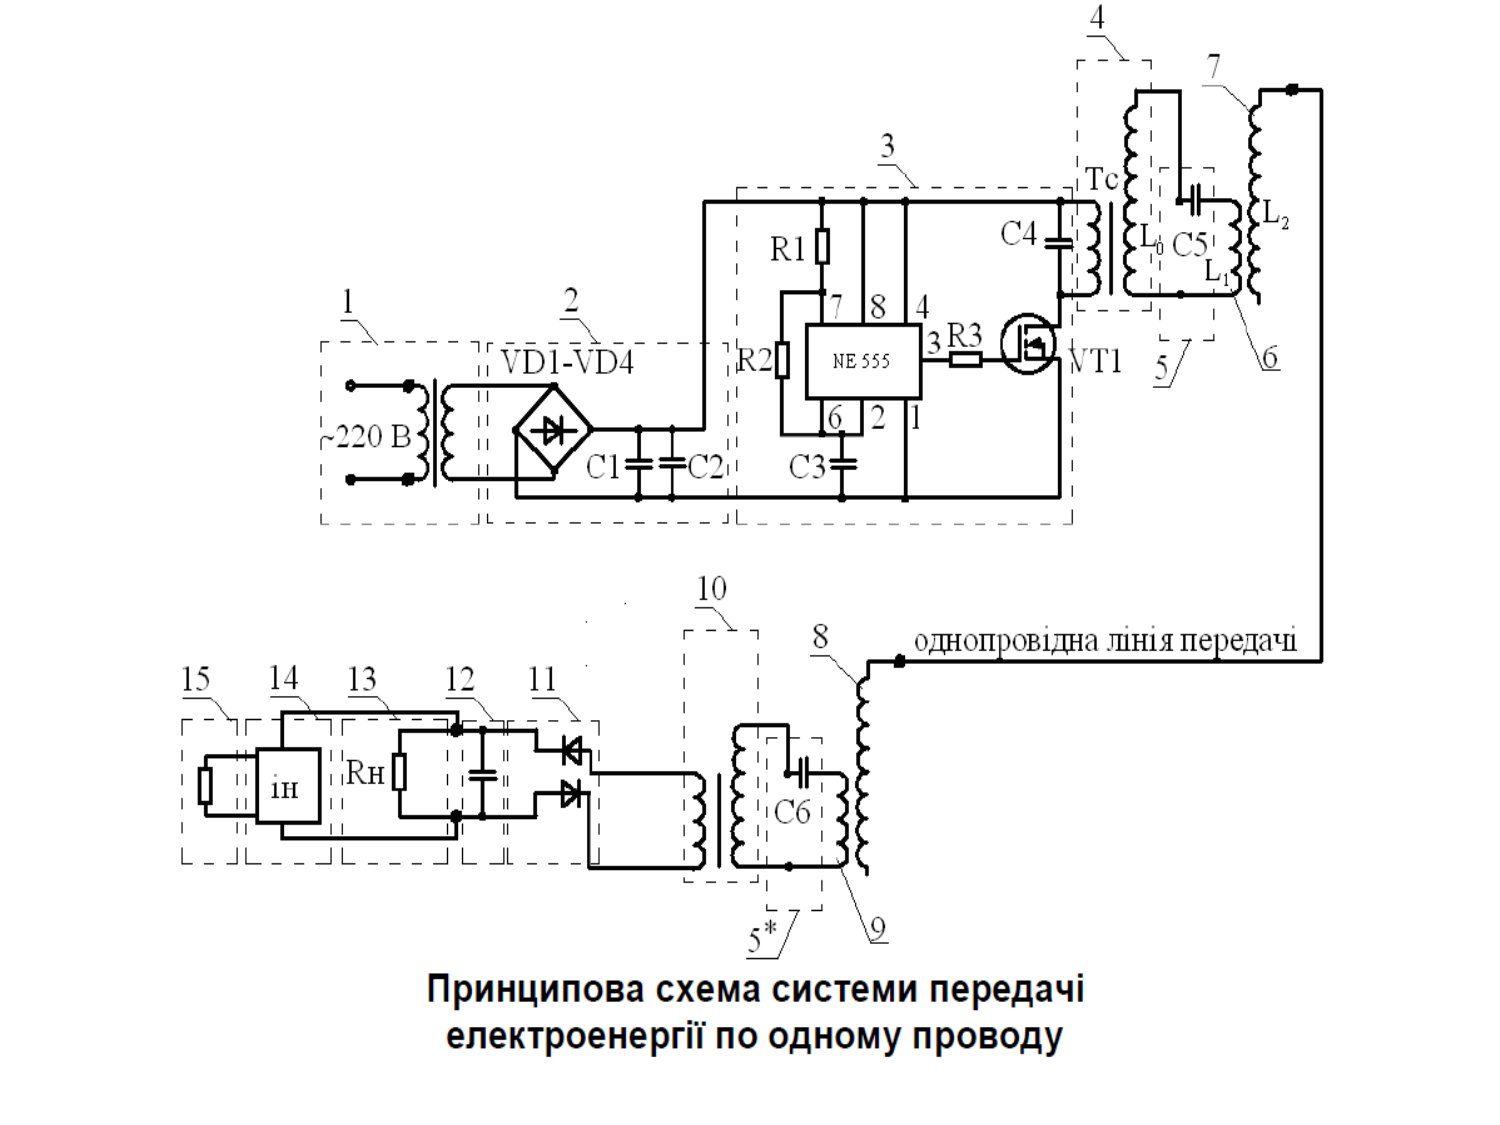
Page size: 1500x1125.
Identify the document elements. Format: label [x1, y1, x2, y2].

list [0, 0, 1500, 1125]
